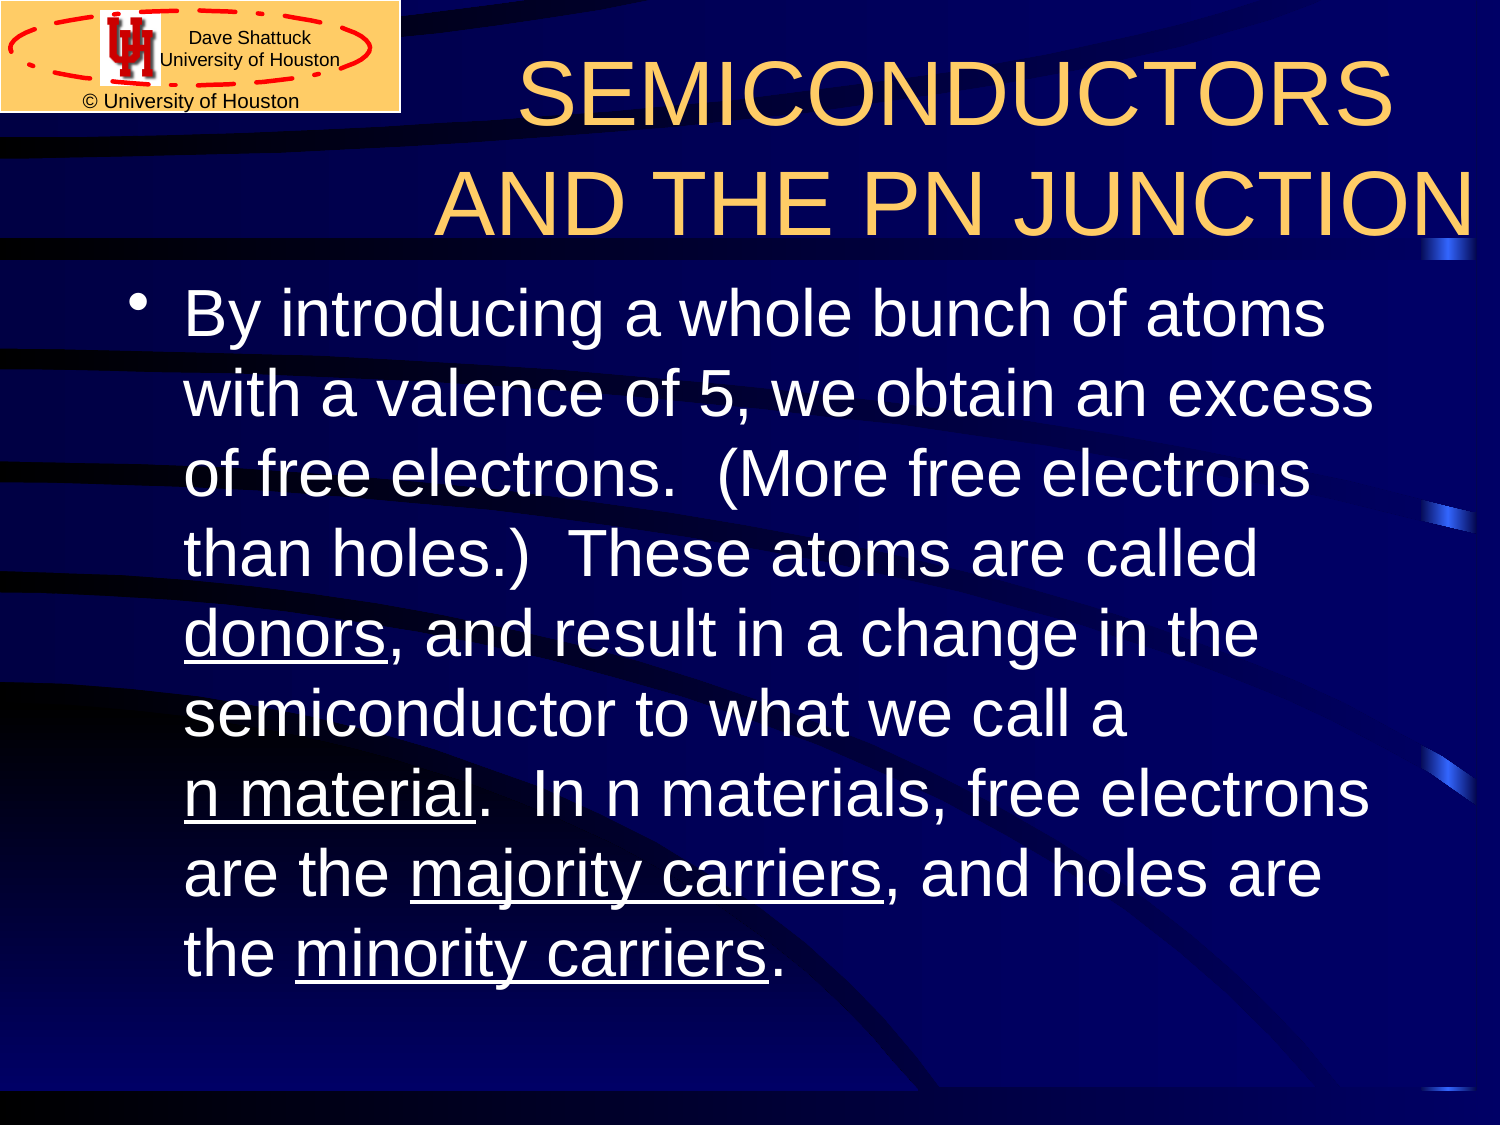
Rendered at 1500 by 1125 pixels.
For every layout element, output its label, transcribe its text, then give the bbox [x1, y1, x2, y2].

title SEMICONDUCTORS AND THE PN JUNCTION [412, 0, 1500, 288]
list By introducing a whole bunch of atoms with a valence of 5, we obtain an excess of free electrons. (More free electrons than holes.) These atoms are called donors, and result in a change in the semiconductor to what we call a n material. In n materials, free electrons are the majority carriers, and holes are the minority carriers. [112, 262, 1426, 1076]
